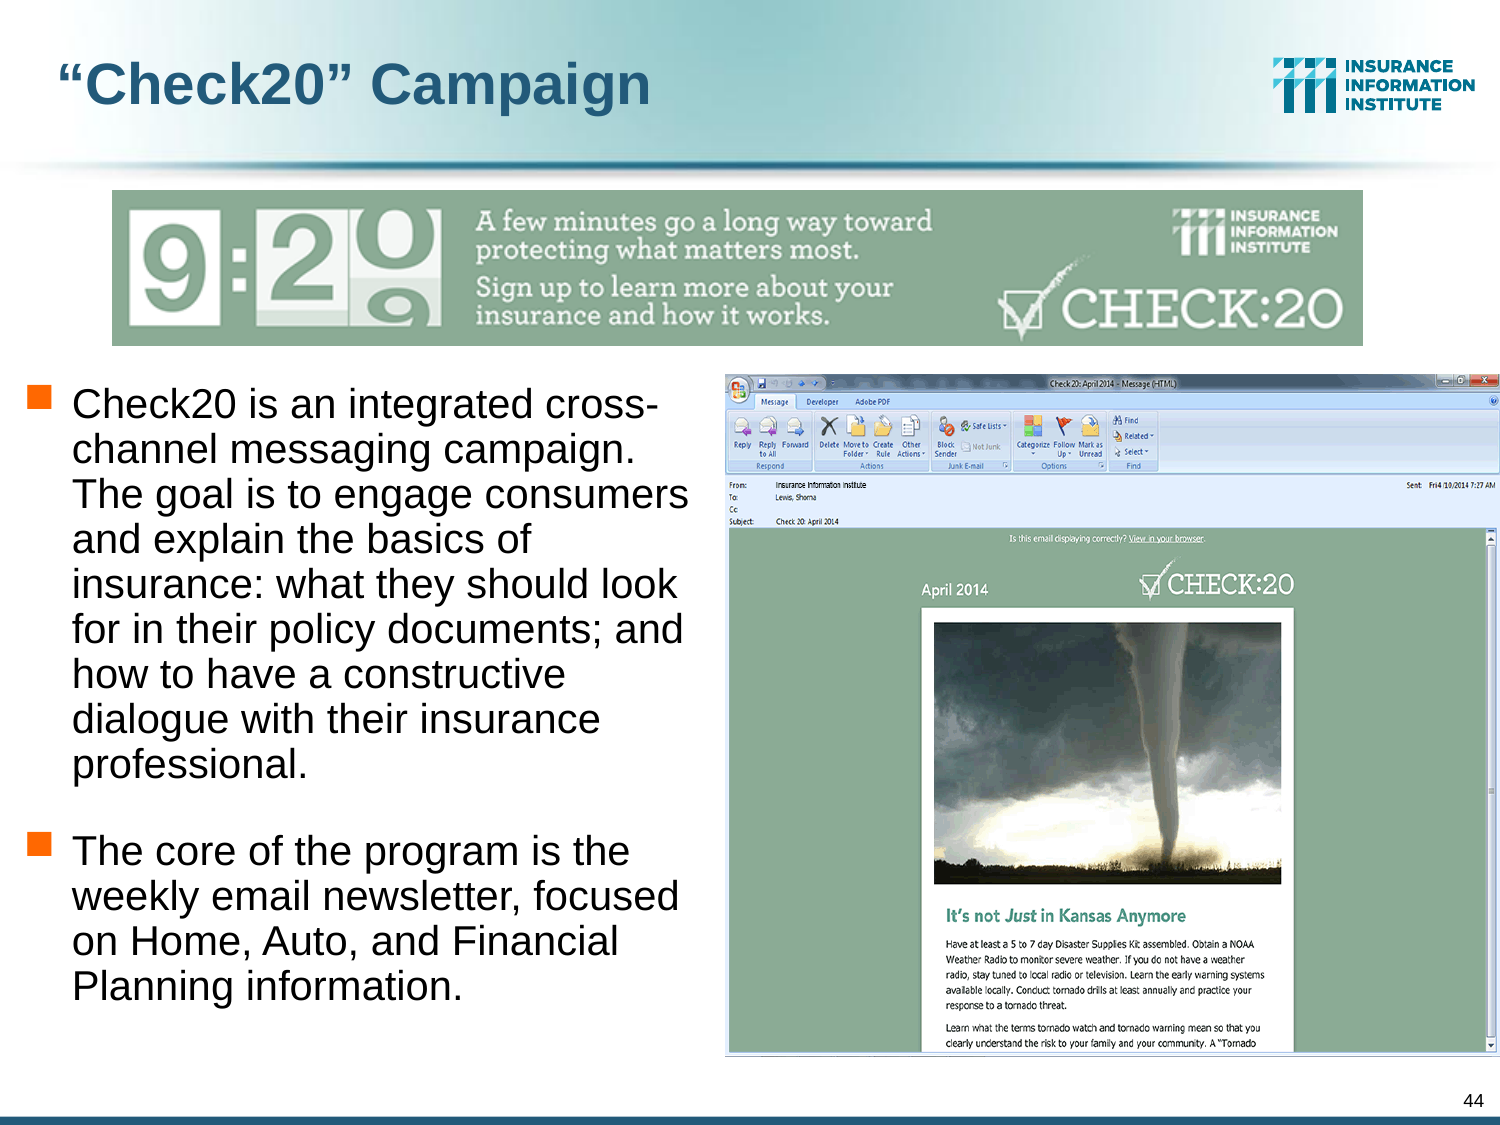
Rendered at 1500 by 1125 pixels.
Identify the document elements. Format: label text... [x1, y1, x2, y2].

picture [724, 374, 1500, 1057]
picture [0, 0, 1500, 189]
list Check20 is an integrated cross-channel messaging campaign. The goal is to engage consumers and explain the basics of insurance: what they should look for in their policy documents; and how to have a constructive dialogue with their insurance professional. The core of the program is the weekly email newsletter, focused on Home, Auto, and Financial Planning information. [16, 374, 702, 876]
title “Check20” Campaign [48, 14, 1264, 157]
picture [112, 190, 1363, 346]
slide_number 44 [1410, 1091, 1485, 1112]
